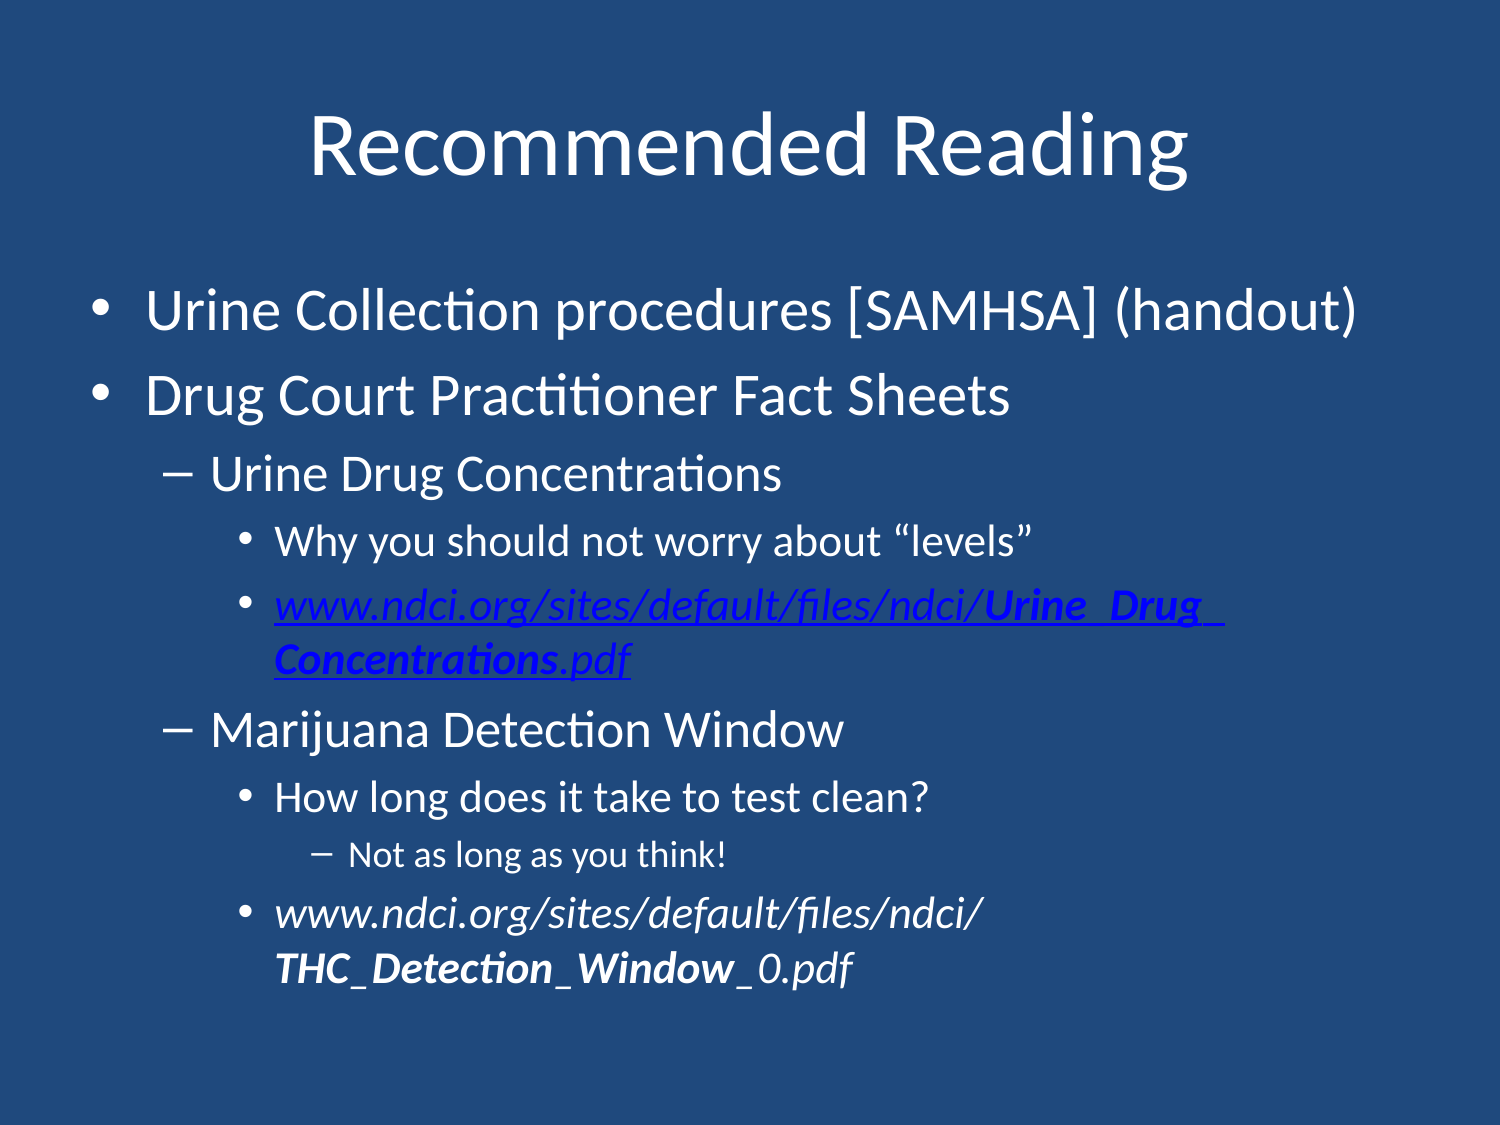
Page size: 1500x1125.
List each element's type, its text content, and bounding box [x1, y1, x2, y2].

list Urine Collection procedures [SAMHSA] (handout) Drug Court Practitioner Fact Sheets Urine Drug Concentrations Why you should not worry about “levels” www.ndci.org/sites/default/files/ndci/Urine_Drug_Concentrations.pdf Marijuana Detection Window How long does it take to test clean? Not as long as you think! www.ndci.org/sites/default/files/ndci/THC_Detection_Window_0.pdf [75, 262, 1425, 1005]
title Recommended Reading [75, 45, 1425, 233]
